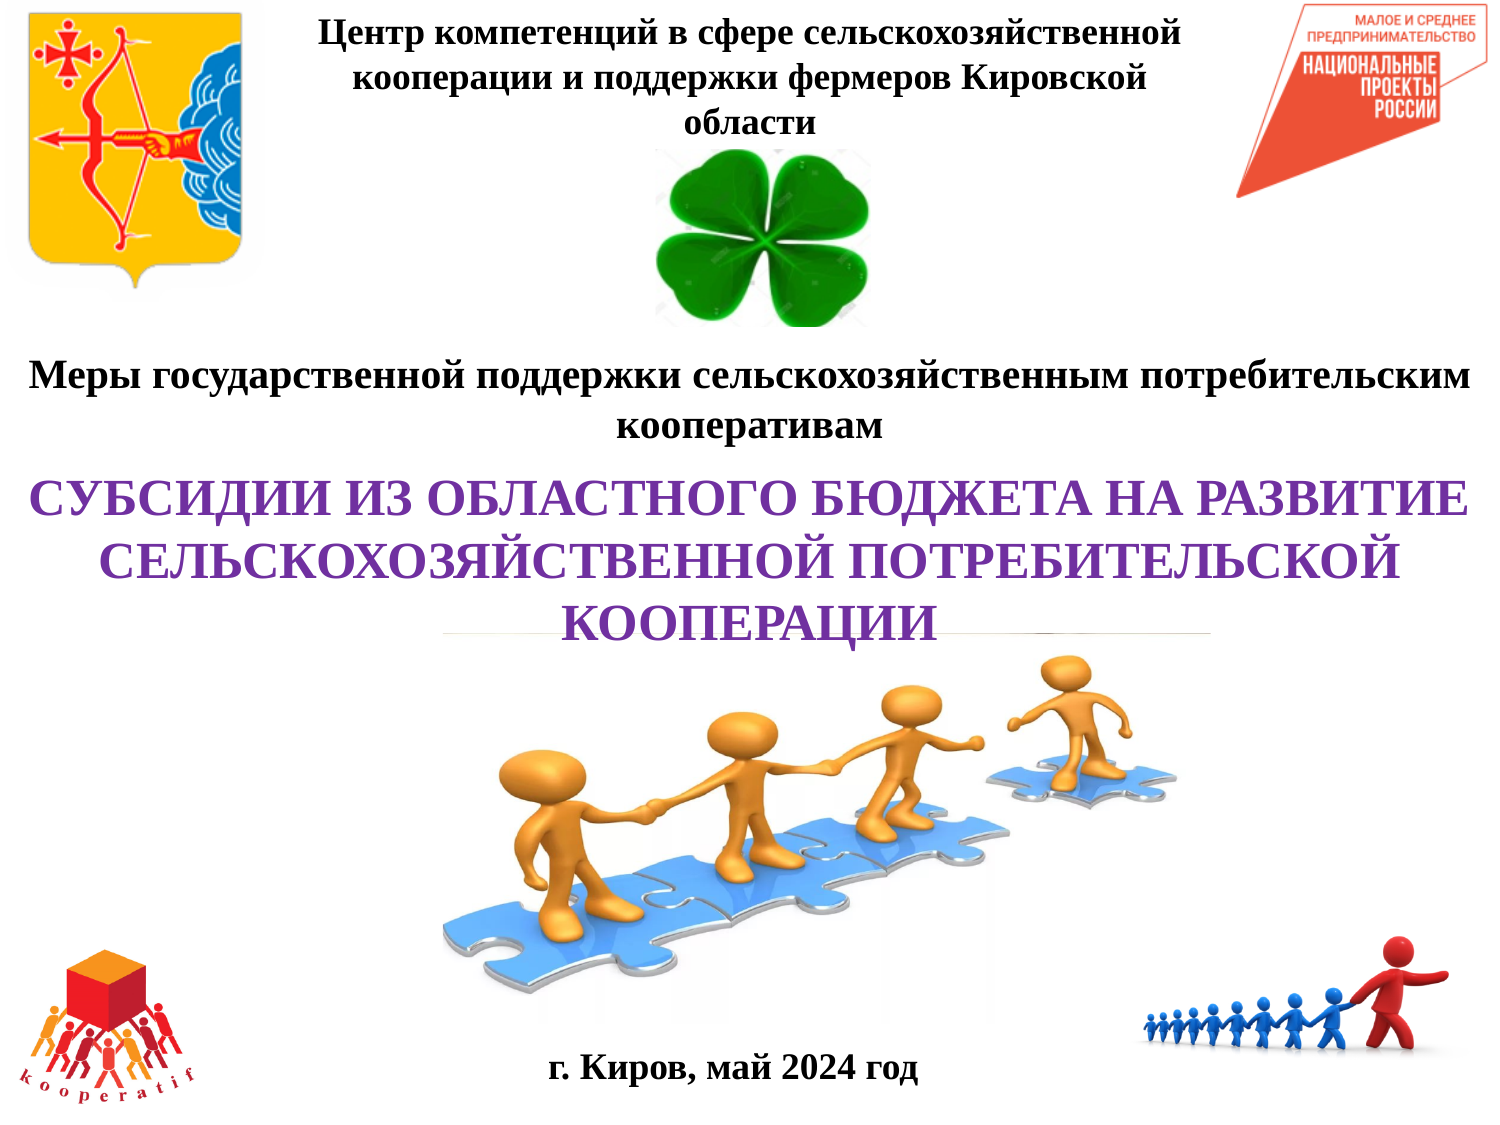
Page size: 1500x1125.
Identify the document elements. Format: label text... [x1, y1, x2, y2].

picture [1233, 0, 1500, 201]
text_box г. Киров, май 2024 год [501, 1034, 975, 1095]
picture [655, 148, 871, 328]
text_box СУБСИДИИ ИЗ ОБЛАСТНОГО БЮДЖЕТА НА РАЗВИТИЕ СЕЛЬСКОХОЗЯЙСТВЕННОЙ ПОТРЕБИТЕЛЬСКОЙ КООПЕРАЦИИ [0, 456, 1500, 659]
picture [0, 931, 213, 1125]
text_box Центр компетенций в сфере сельскохозяйственной кооперации и поддержки фермеров Кировской области [277, 0, 1223, 150]
picture [0, 0, 271, 303]
picture [442, 633, 1500, 1090]
title Меры государственной поддержки сельскохозяйственным потребительским кооперативам [0, 326, 1500, 456]
